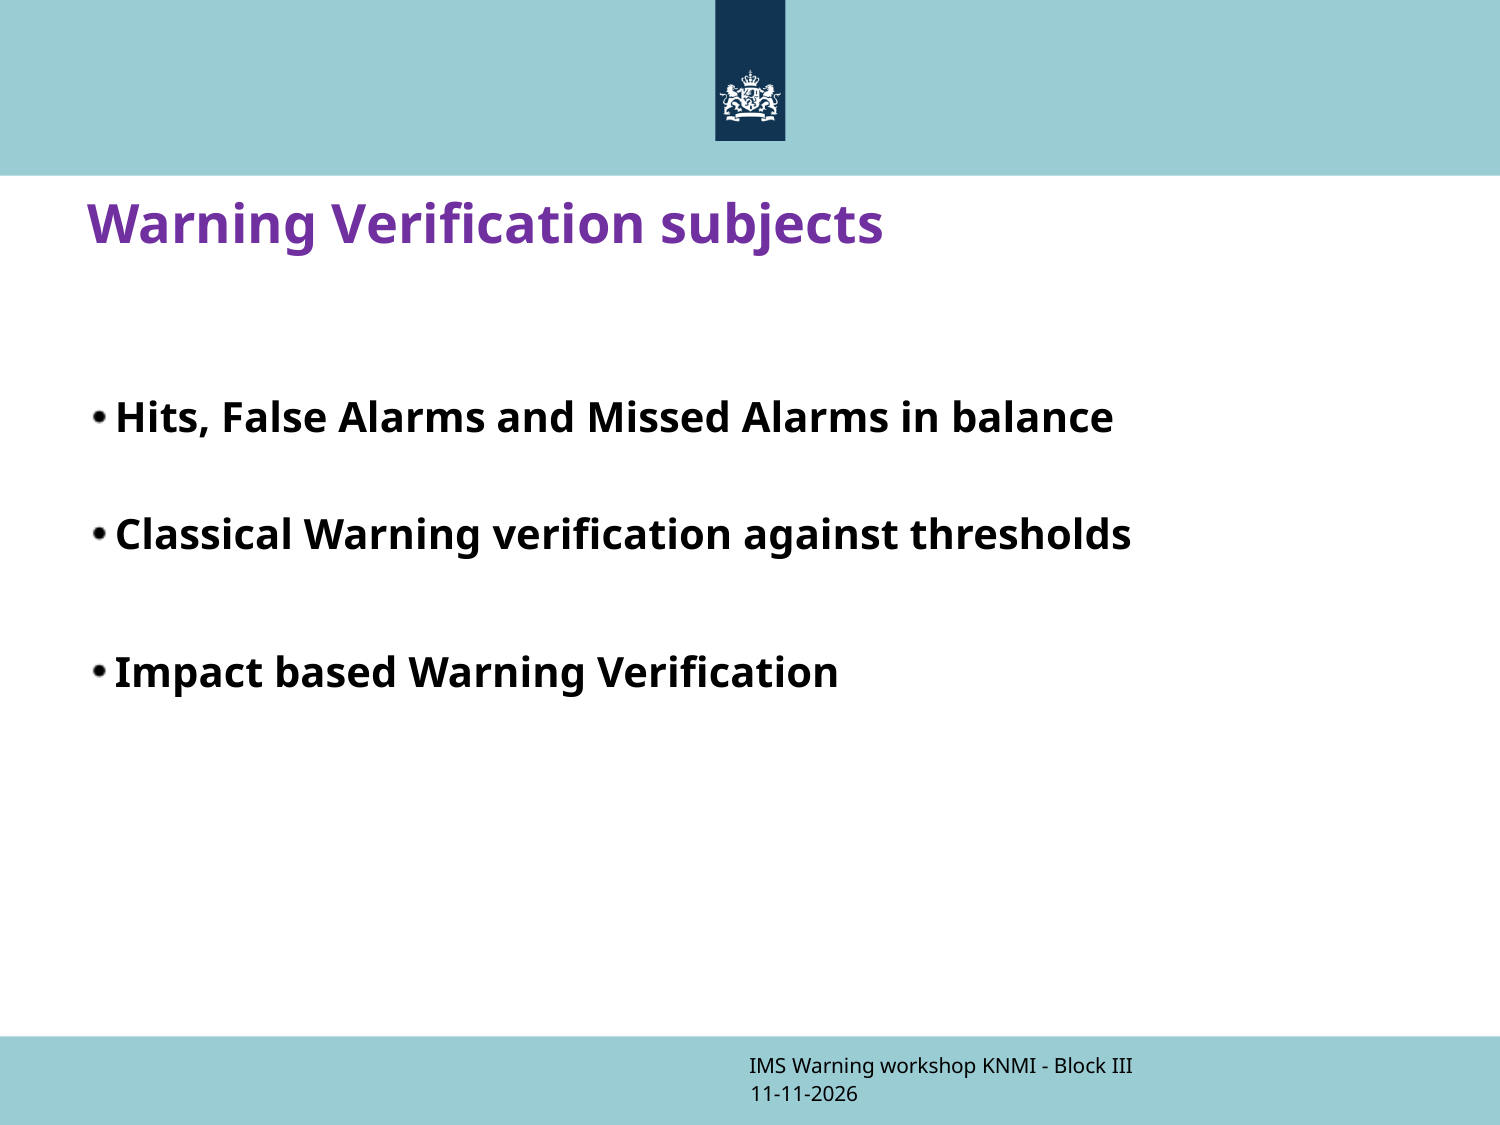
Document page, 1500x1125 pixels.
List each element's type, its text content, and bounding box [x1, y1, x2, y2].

picture [90, 655, 113, 685]
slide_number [735, 1072, 1418, 1125]
footer IMS Warning workshop KNMI - Block III [734, 1044, 1418, 1092]
title Warning Verification subjects [71, 166, 1371, 279]
picture [0, 0, 1500, 141]
list Hits, False Alarms and Missed Alarms in balance Classical Warning verification against thresholds Impact based Warning Verification [75, 324, 1434, 1013]
picture [90, 517, 113, 548]
picture [90, 401, 113, 431]
